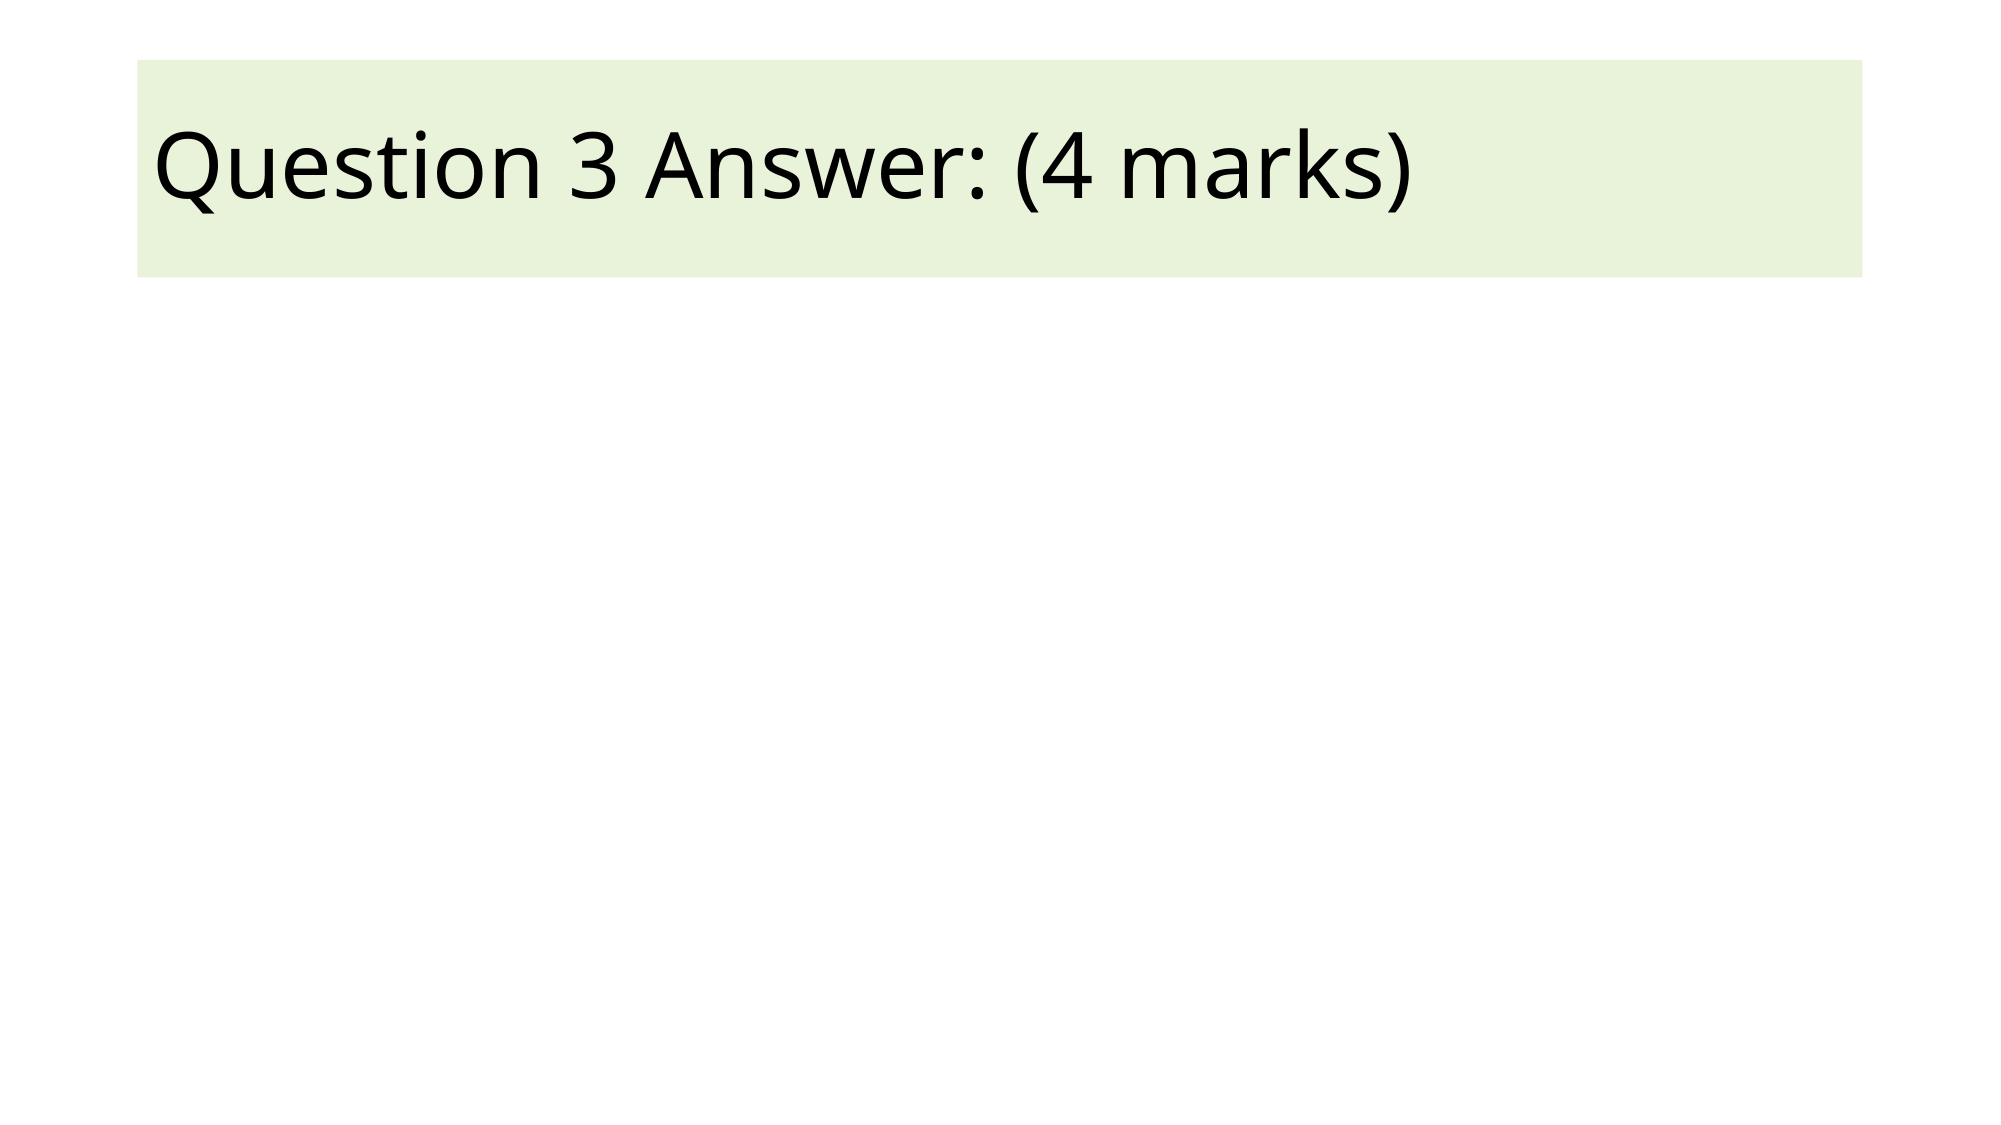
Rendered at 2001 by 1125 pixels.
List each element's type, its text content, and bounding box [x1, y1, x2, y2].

title Question 3 Answer: (4 marks) [137, 59, 1863, 278]
